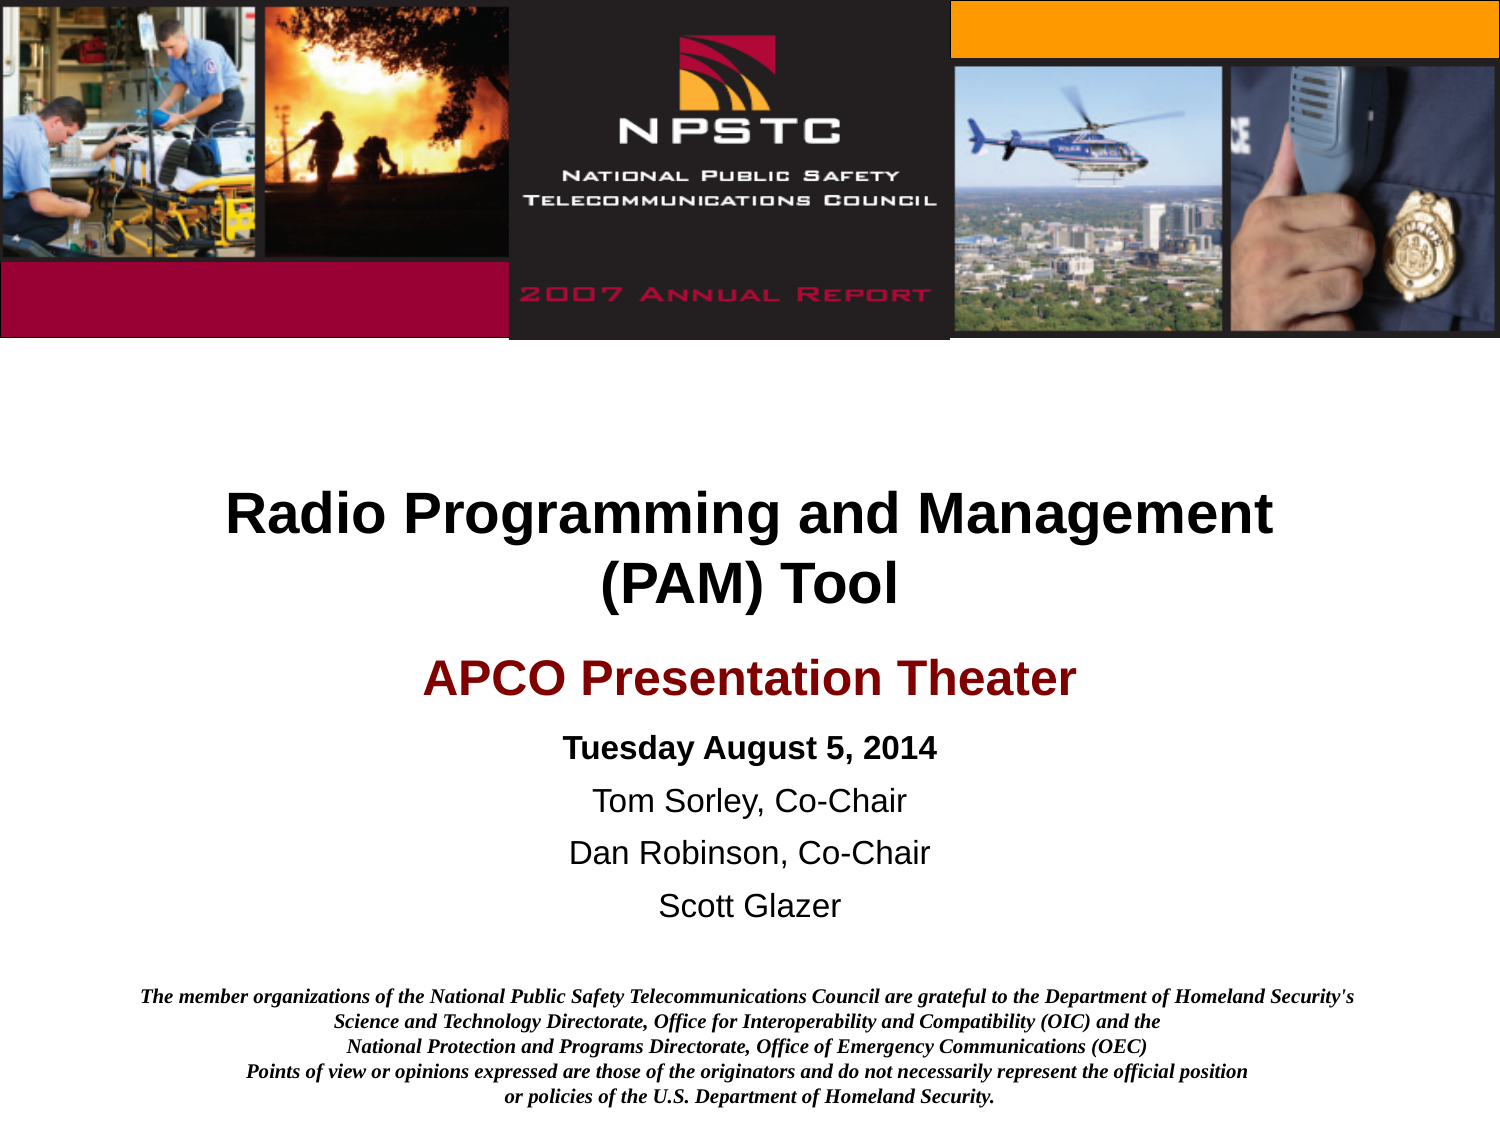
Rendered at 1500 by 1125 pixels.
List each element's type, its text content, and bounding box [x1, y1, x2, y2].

subtitle APCO Presentation Theater Tuesday August 5, 2014 Tom Sorley, Co-Chair Dan Robinson, Co-Chair Scott Glazer [225, 637, 1275, 938]
title Radio Programming and Management (PAM) Tool [112, 425, 1388, 667]
